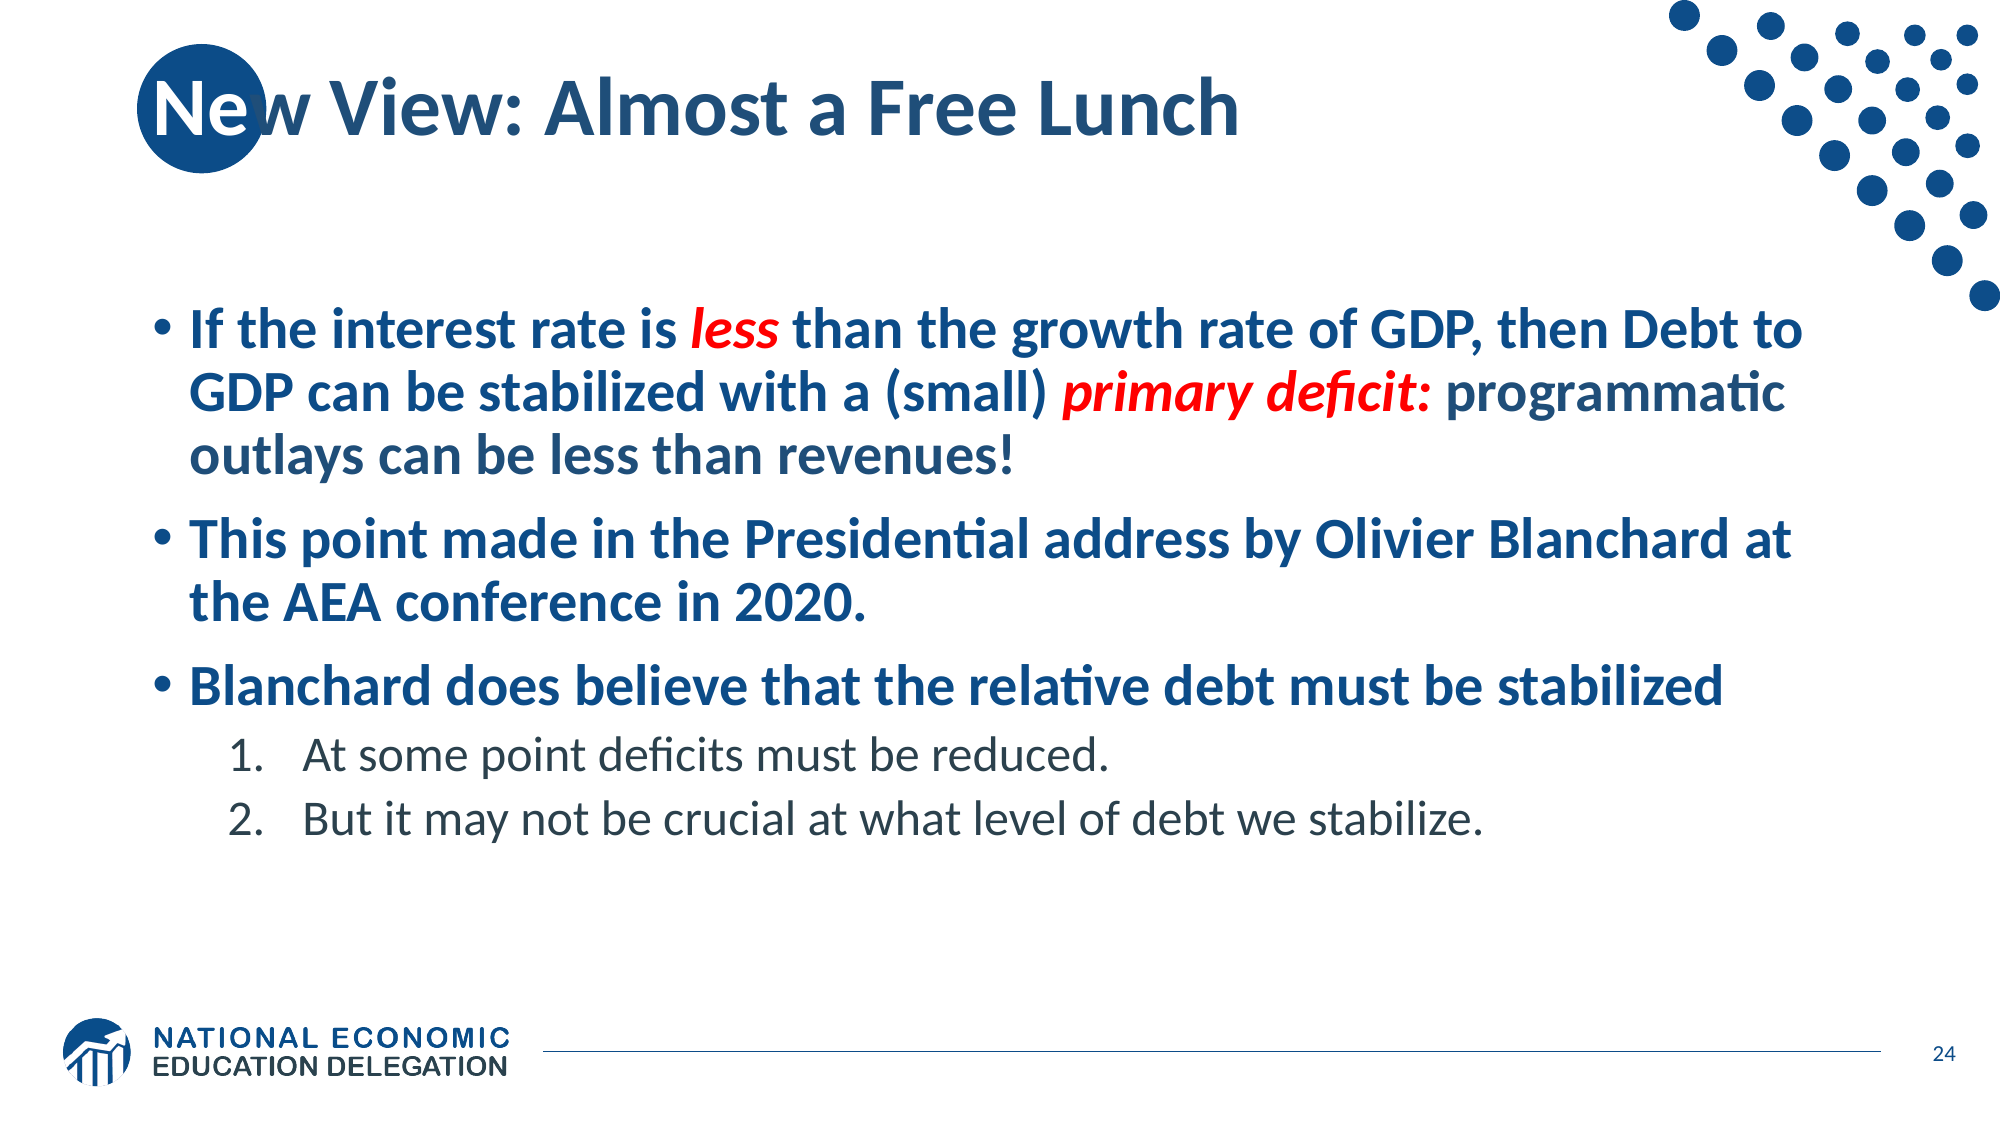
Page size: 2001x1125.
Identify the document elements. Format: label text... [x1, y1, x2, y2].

picture [55, 1013, 520, 1091]
title New View: Almost a Free Lunch [137, 0, 1863, 218]
list If the interest rate is less than the growth rate of GDP, then Debt to GDP can be stabilized with a (small) primary deficit: programmatic outlays can be less than revenues! This point made in the Presidential address by Olivier Blanchard at the AEA conference in 2020. Blanchard does believe that the relative debt must be stabilized At some point deficits must be reduced. But it may not be crucial at what level of debt we stabilize. [137, 257, 1863, 972]
slide_number 24 [1521, 1022, 1972, 1082]
